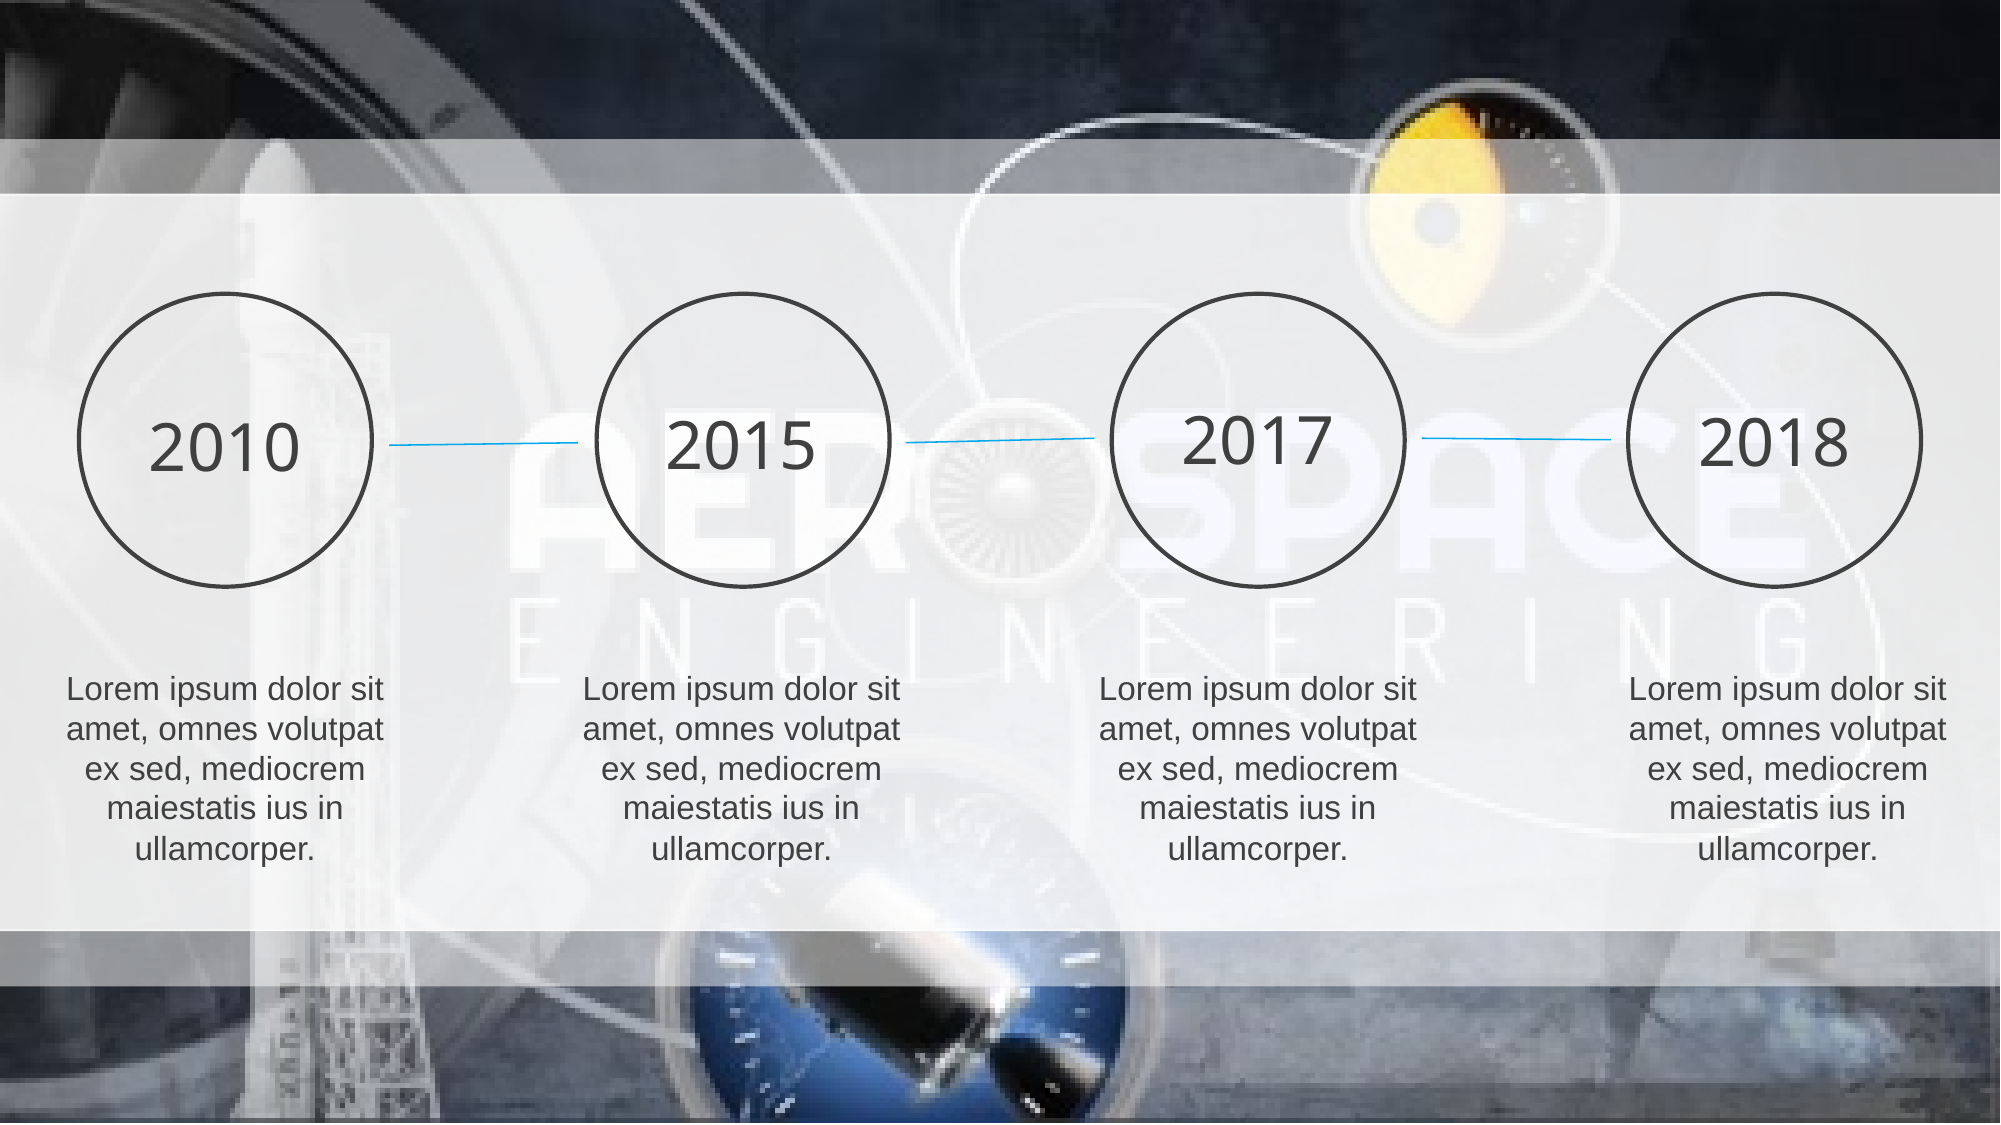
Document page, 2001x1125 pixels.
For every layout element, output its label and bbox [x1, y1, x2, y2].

text_box [394, 443, 572, 447]
text_box [0, 0, 2000, 1124]
text_box [1094, 293, 1423, 587]
text_box [1610, 293, 1939, 587]
text_box [61, 293, 390, 587]
text_box [910, 438, 1089, 444]
text_box [577, 293, 906, 587]
